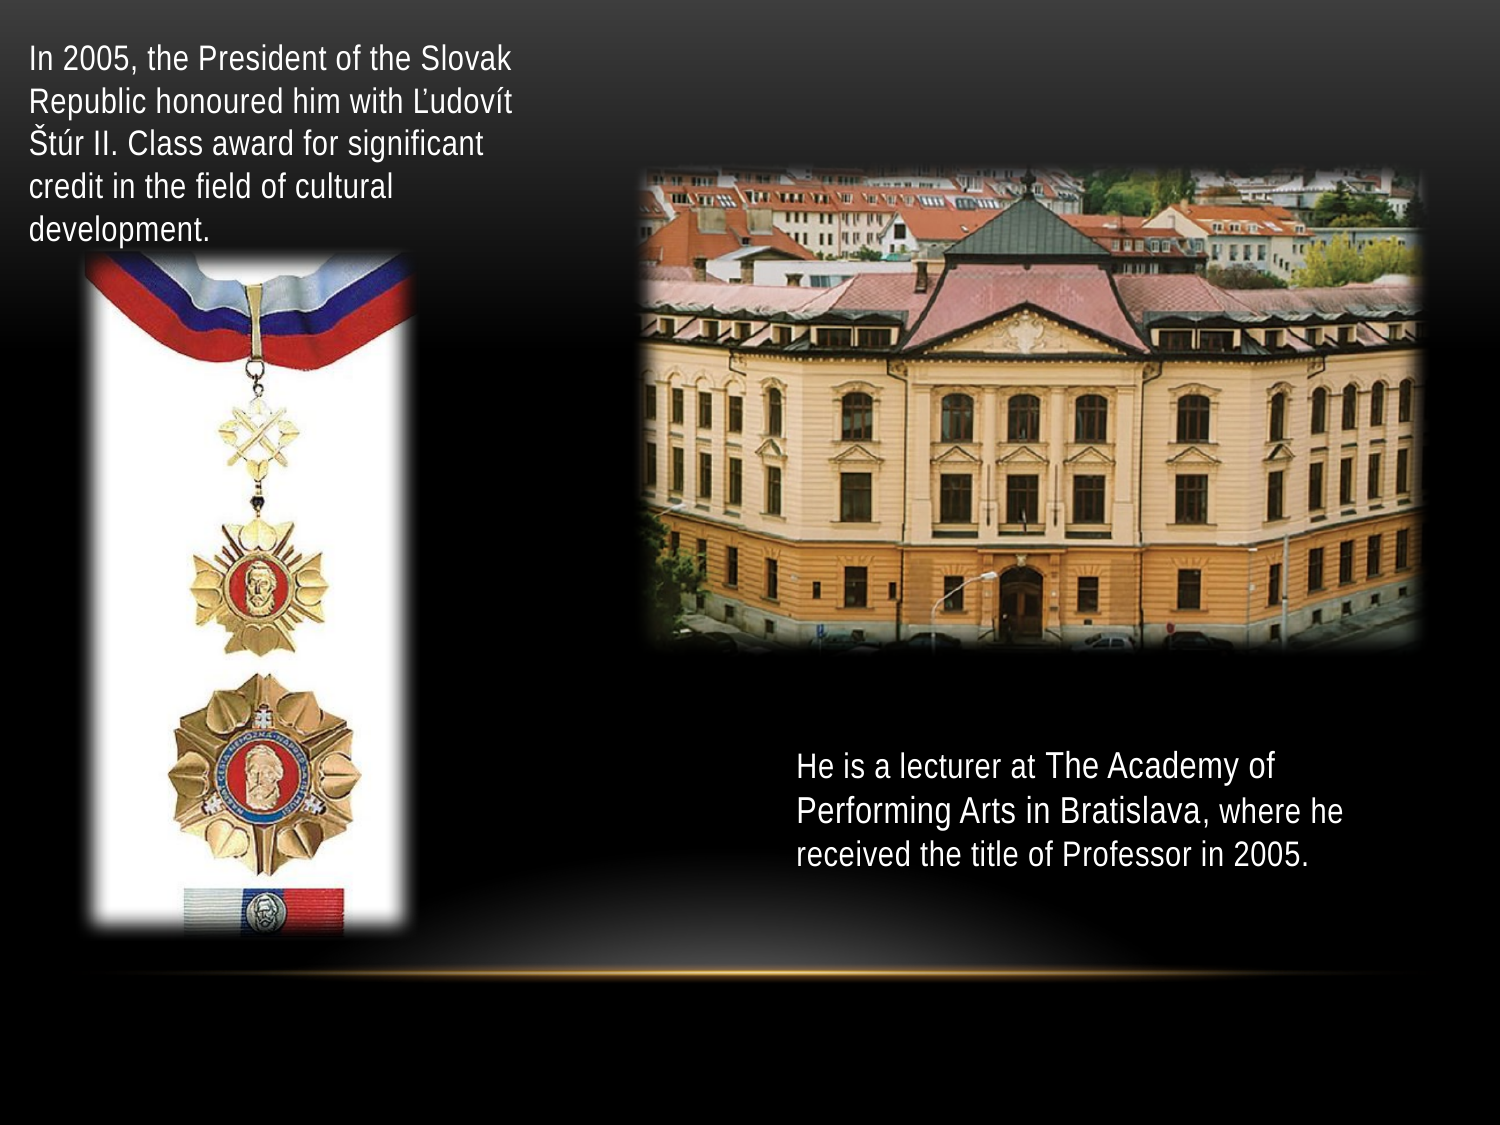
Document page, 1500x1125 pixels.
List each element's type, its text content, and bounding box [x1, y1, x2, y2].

list He is a lecturer at The Academy of Performing Arts in Bratislava, where he received the title of Professor in 2005. [781, 733, 1409, 1125]
text_box In 2005, the President of the Slovak Republic honoured him with Ľudovít Štúr II. Class award for significant credit in the field of cultural development. [13, 27, 556, 366]
picture [0, 0, 1500, 1125]
